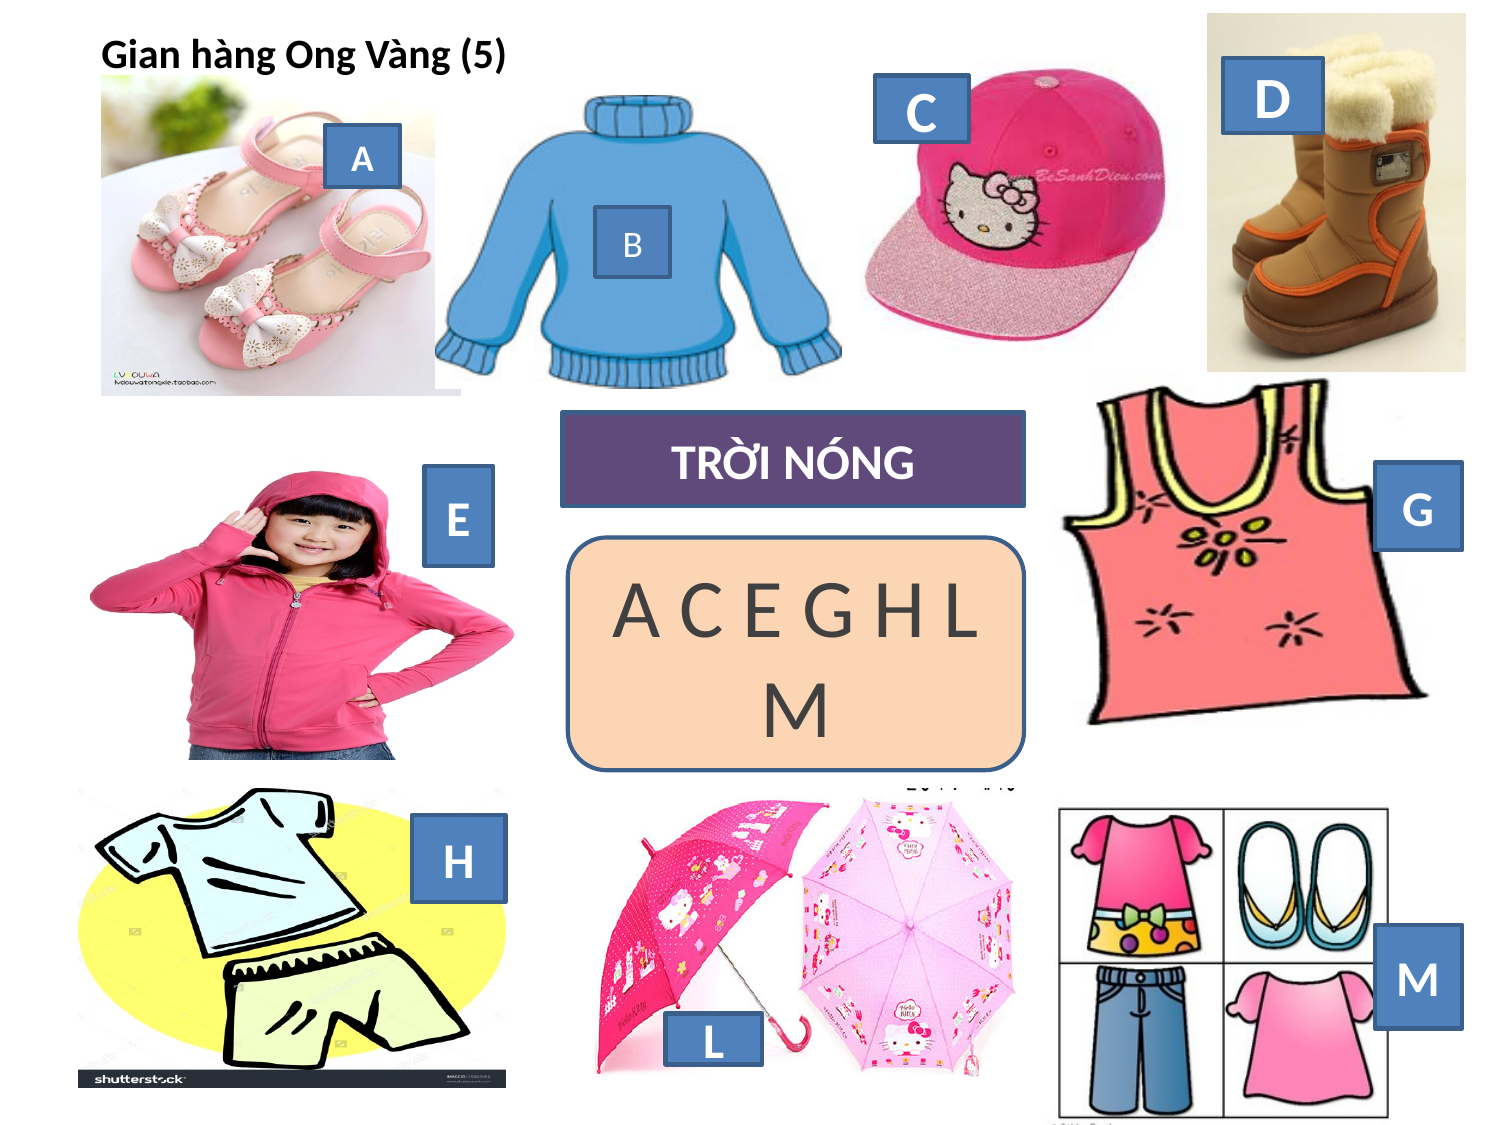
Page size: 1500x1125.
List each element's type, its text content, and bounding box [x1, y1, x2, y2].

picture [594, 788, 1017, 1080]
picture [435, 95, 842, 389]
text_box TRỜI NÓNG [560, 410, 1026, 508]
picture [90, 451, 518, 760]
picture [1054, 13, 1467, 728]
text_box G [1439, 460, 1464, 552]
picture [78, 788, 506, 1088]
picture [1043, 799, 1463, 1125]
picture [860, 60, 1184, 354]
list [101, 75, 461, 396]
text_box A C E G H L M [565, 535, 1027, 773]
text_box Gian hàng Ong Vàng (5) [86, 19, 763, 85]
